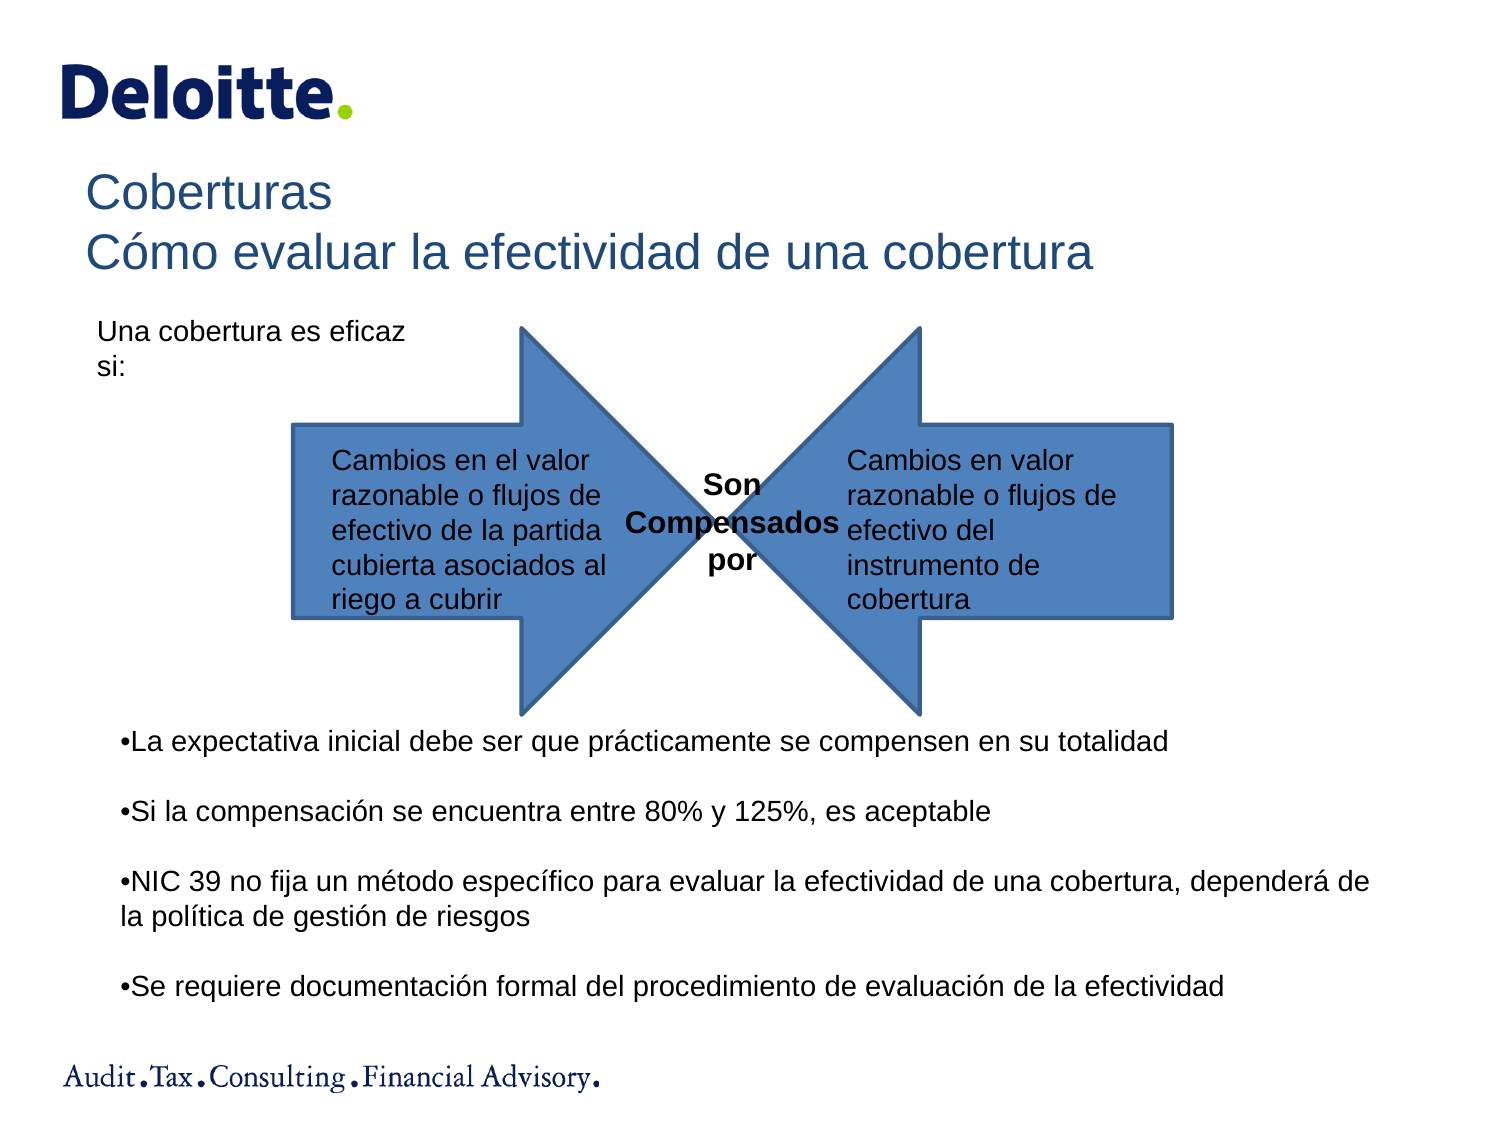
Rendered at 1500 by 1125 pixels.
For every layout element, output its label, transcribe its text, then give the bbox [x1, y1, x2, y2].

text_box [519, 659, 581, 717]
text_box Coberturas Cómo evaluar la efectividad de una cobertura [70, 152, 1383, 288]
text_box Cambios en el valor razonable o flujos de efectivo de la partida cubierta asociados al riego a cubrir [316, 433, 657, 659]
text_box Son Compensados por [597, 456, 868, 622]
text_box Cambios en valor razonable o flujos de efectivo del instrumento de cobertura [831, 433, 1161, 659]
picture [62, 1064, 599, 1093]
text_box Una cobertura es eficaz si: [81, 304, 457, 390]
picture [58, 61, 355, 122]
text_box [824, 622, 831, 629]
text_box [290, 326, 630, 621]
text_box [788, 326, 1174, 621]
text_box •La expectativa inicial debe ser que prácticamente se compensen en su totalidad •Si la compensación se encuentra entre 80% y 125%, es aceptable •NIC 39 no fija un método específico para evaluar la efectividad de una cobertura, dependerá de la política de gestión de riesgos •Se requiere documentación formal del procedimiento de evaluación de la efectividad [105, 714, 1395, 1010]
text_box [861, 659, 922, 717]
